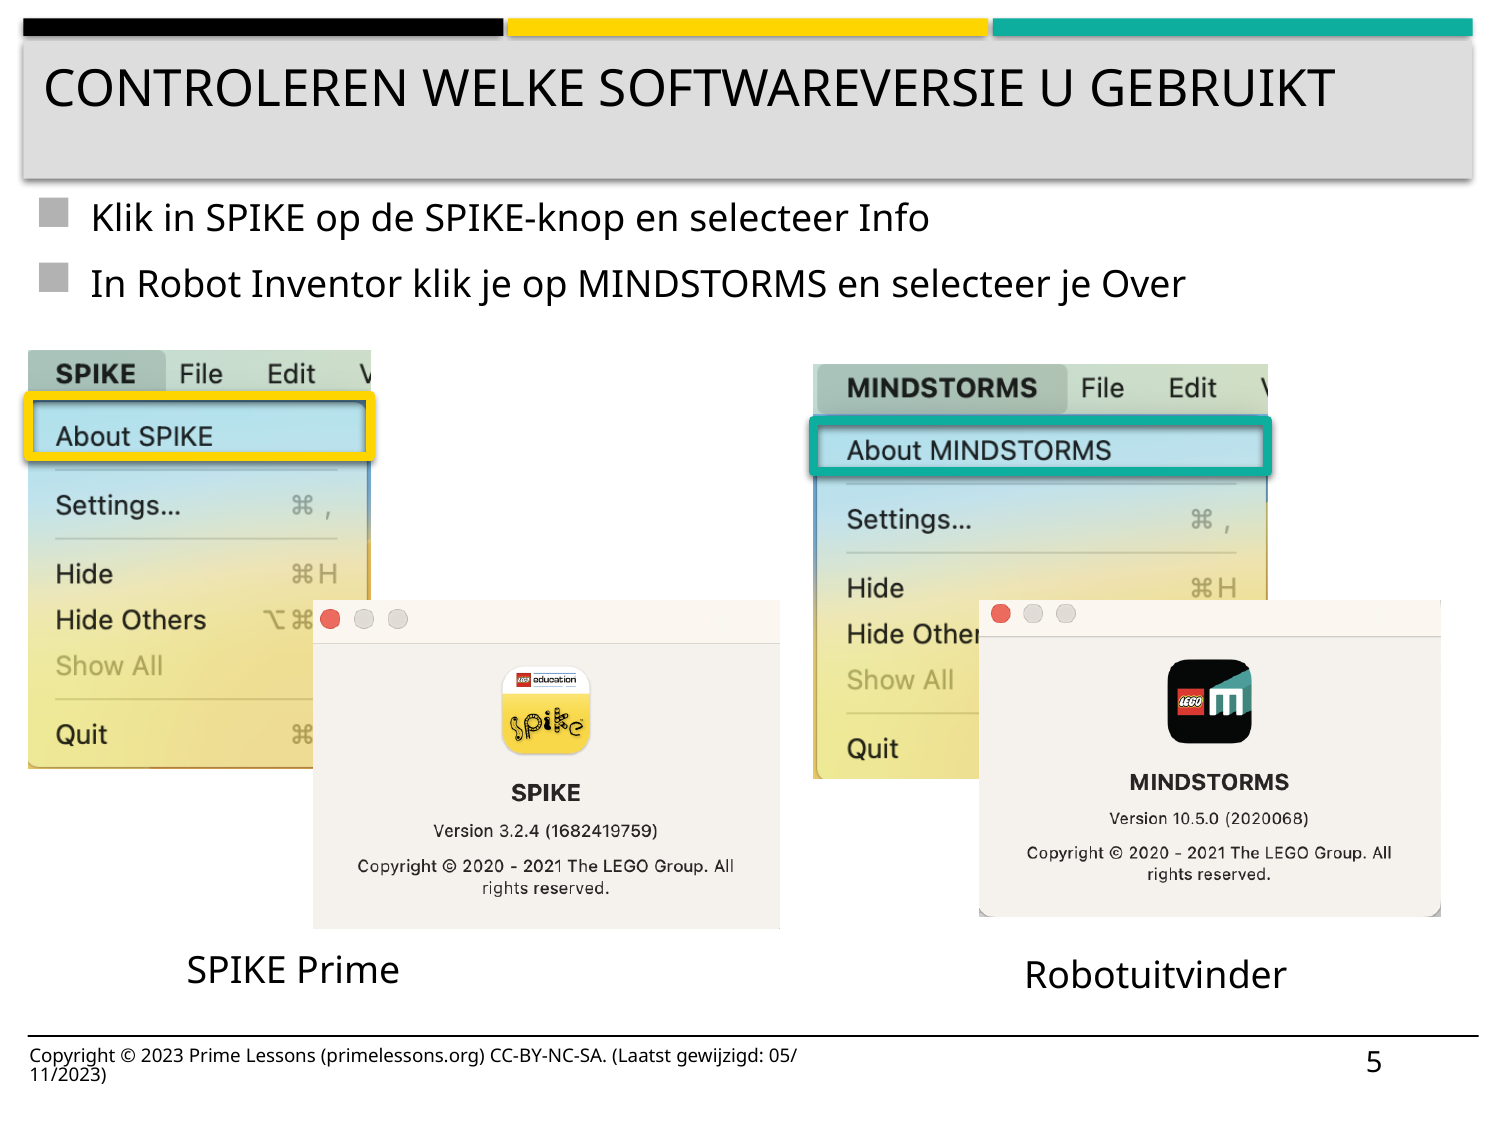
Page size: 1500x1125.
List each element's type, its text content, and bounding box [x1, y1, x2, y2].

picture [812, 363, 1442, 918]
slide_number 5 [1351, 1036, 1478, 1097]
footer Copyright © 2023 Prime Lessons (primelessons.org) CC-BY-NC-SA. (Laatst gewijzigd: 05/11/2023) [14, 1036, 814, 1097]
text_box Klik in SPIKE op de SPIKE-knop en selecteer Info In Robot Inventor klik je op MINDSTORMS en selecteer je Over [25, 186, 1441, 1021]
picture [28, 349, 781, 930]
title CONTROLEREN WELKE SOFTWAREVERSIE U GEBRUIKT [28, 48, 1464, 172]
